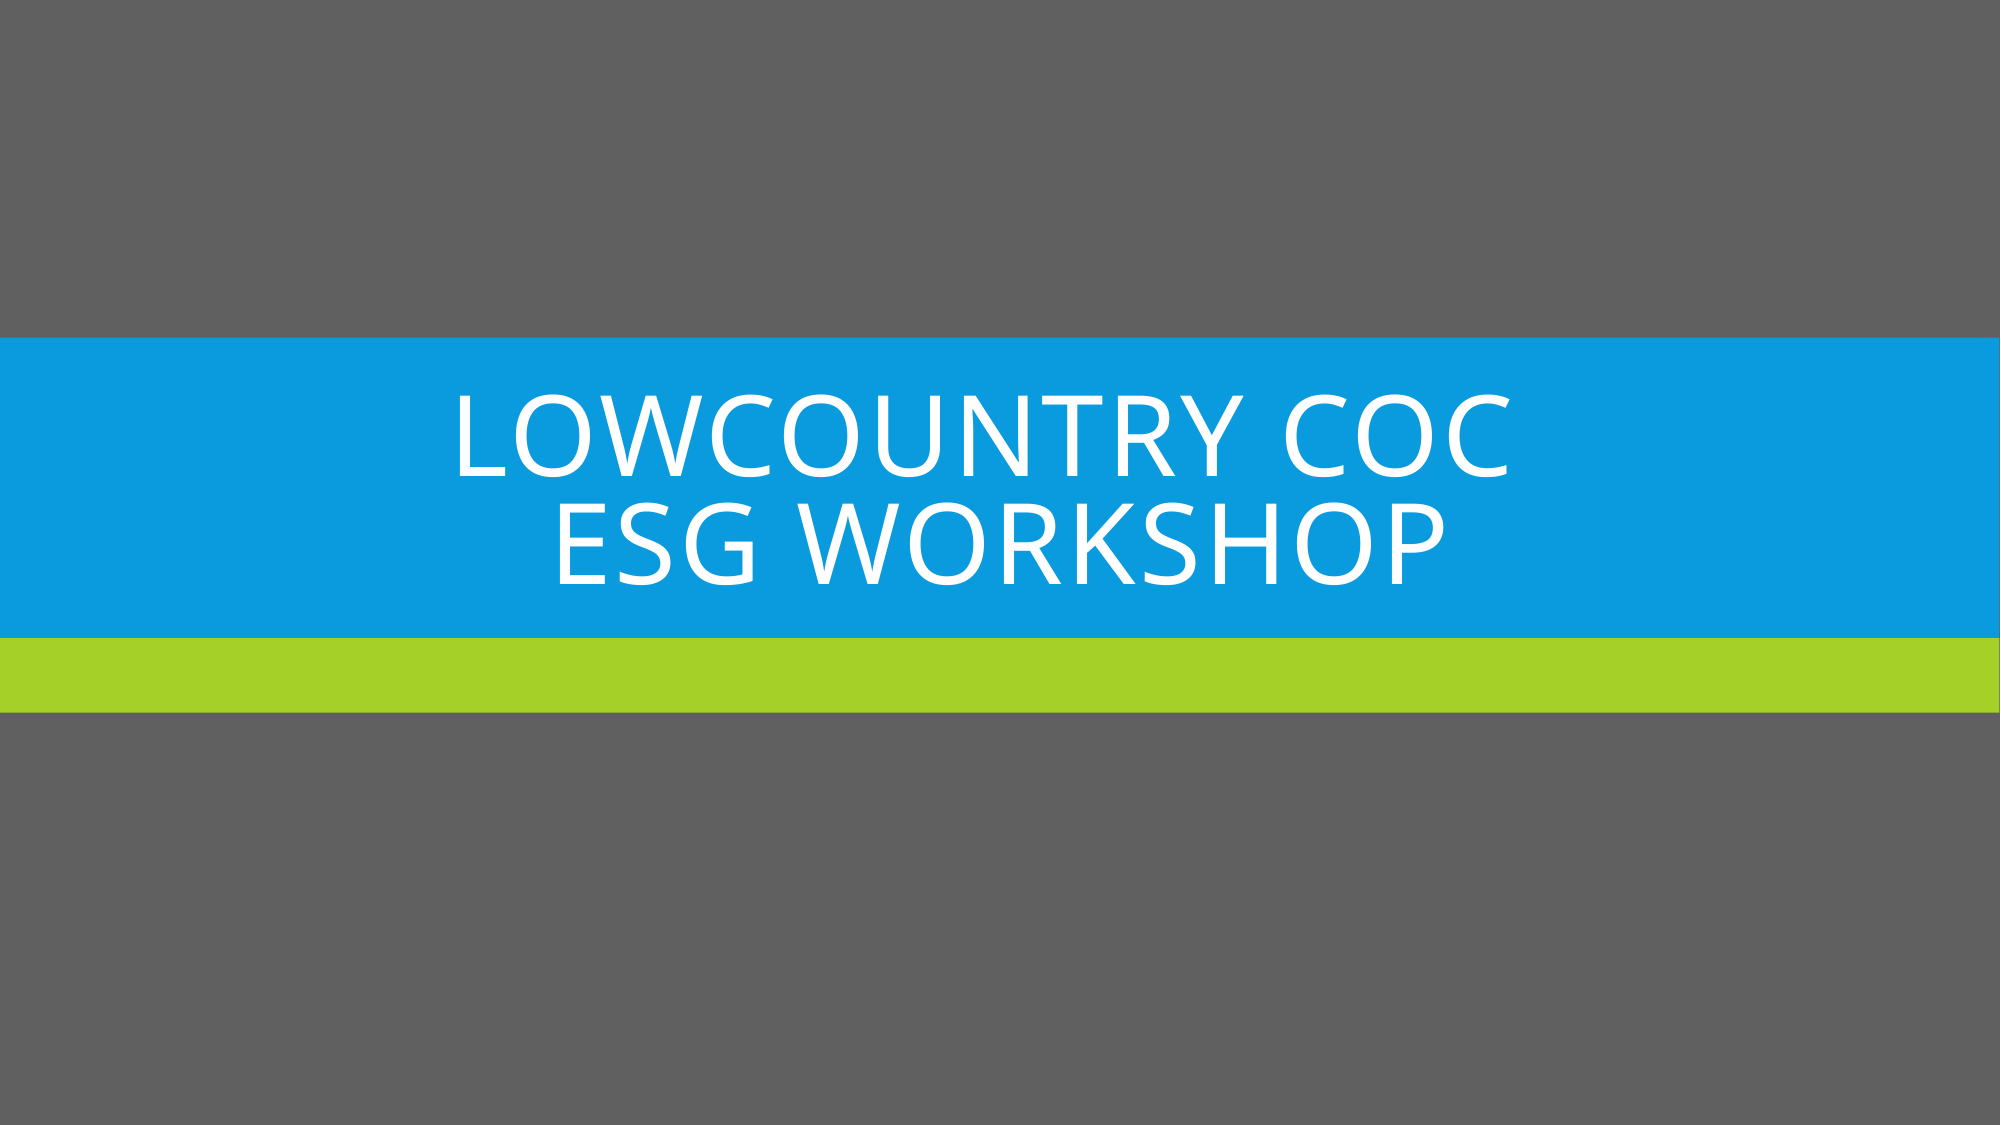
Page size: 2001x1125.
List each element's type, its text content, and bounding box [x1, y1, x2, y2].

title Lowcountry coc ESG workshop [0, 355, 2000, 641]
